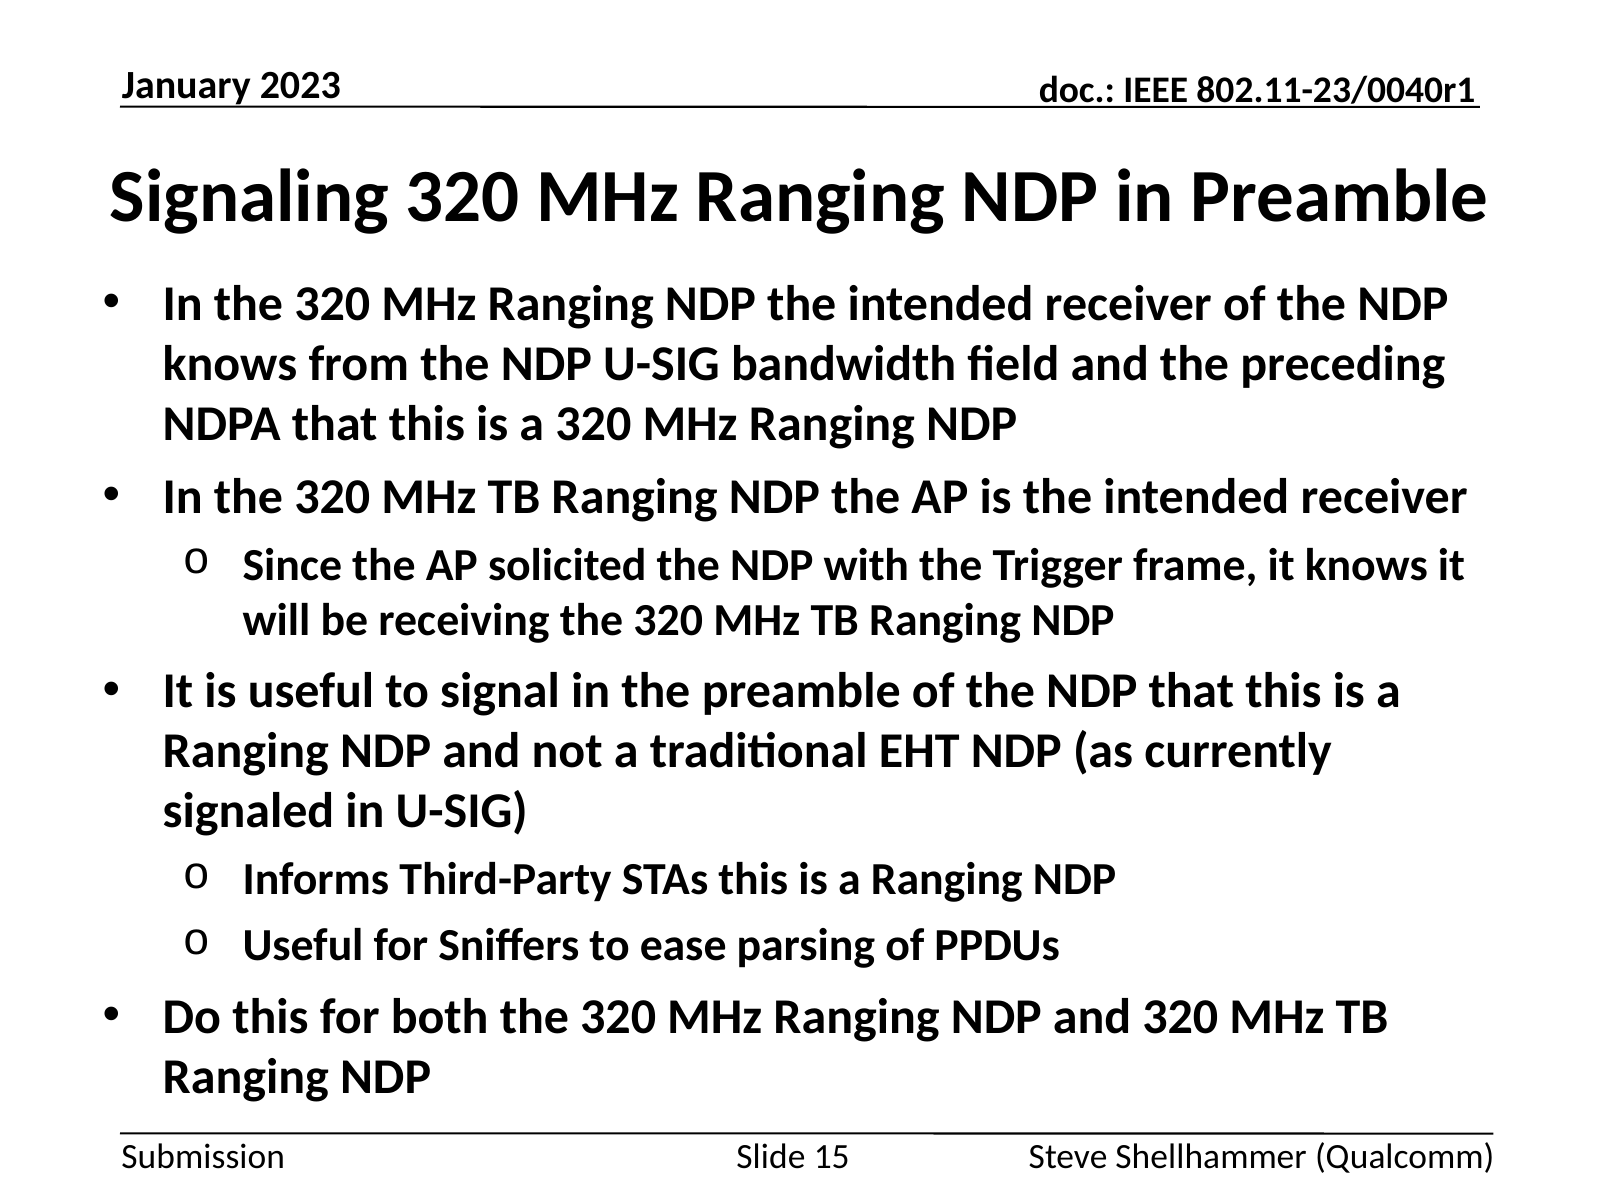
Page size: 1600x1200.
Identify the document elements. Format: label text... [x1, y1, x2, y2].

title Signaling 320 MHz Ranging NDP in Preamble [62, 119, 1538, 263]
footer Steve Shellhammer (Qualcomm) [937, 1132, 1495, 1174]
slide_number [121, 58, 451, 107]
list In the 320 MHz Ranging NDP the intended receiver of the NDP knows from the NDP U-SIG bandwidth field and the preceding NDPA that this is a 320 MHz Ranging NDP In the 320 MHz TB Ranging NDP the AP is the intended receiver Since the AP solicited the NDP with the Trigger frame, it knows it will be receiving the 320 MHz TB Ranging NDP It is useful to signal in the preamble of the NDP that this is a Ranging NDP and not a traditional EHT NDP (as currently signaled in U-SIG) Informs Third-Party STAs this is a Ranging NDP Useful for Sniffers to ease parsing of PPDUs Do this for both the 320 MHz Ranging NDP and 320 MHz TB Ranging NDP [87, 262, 1495, 1070]
slide_number Slide 15 [733, 1132, 854, 1197]
